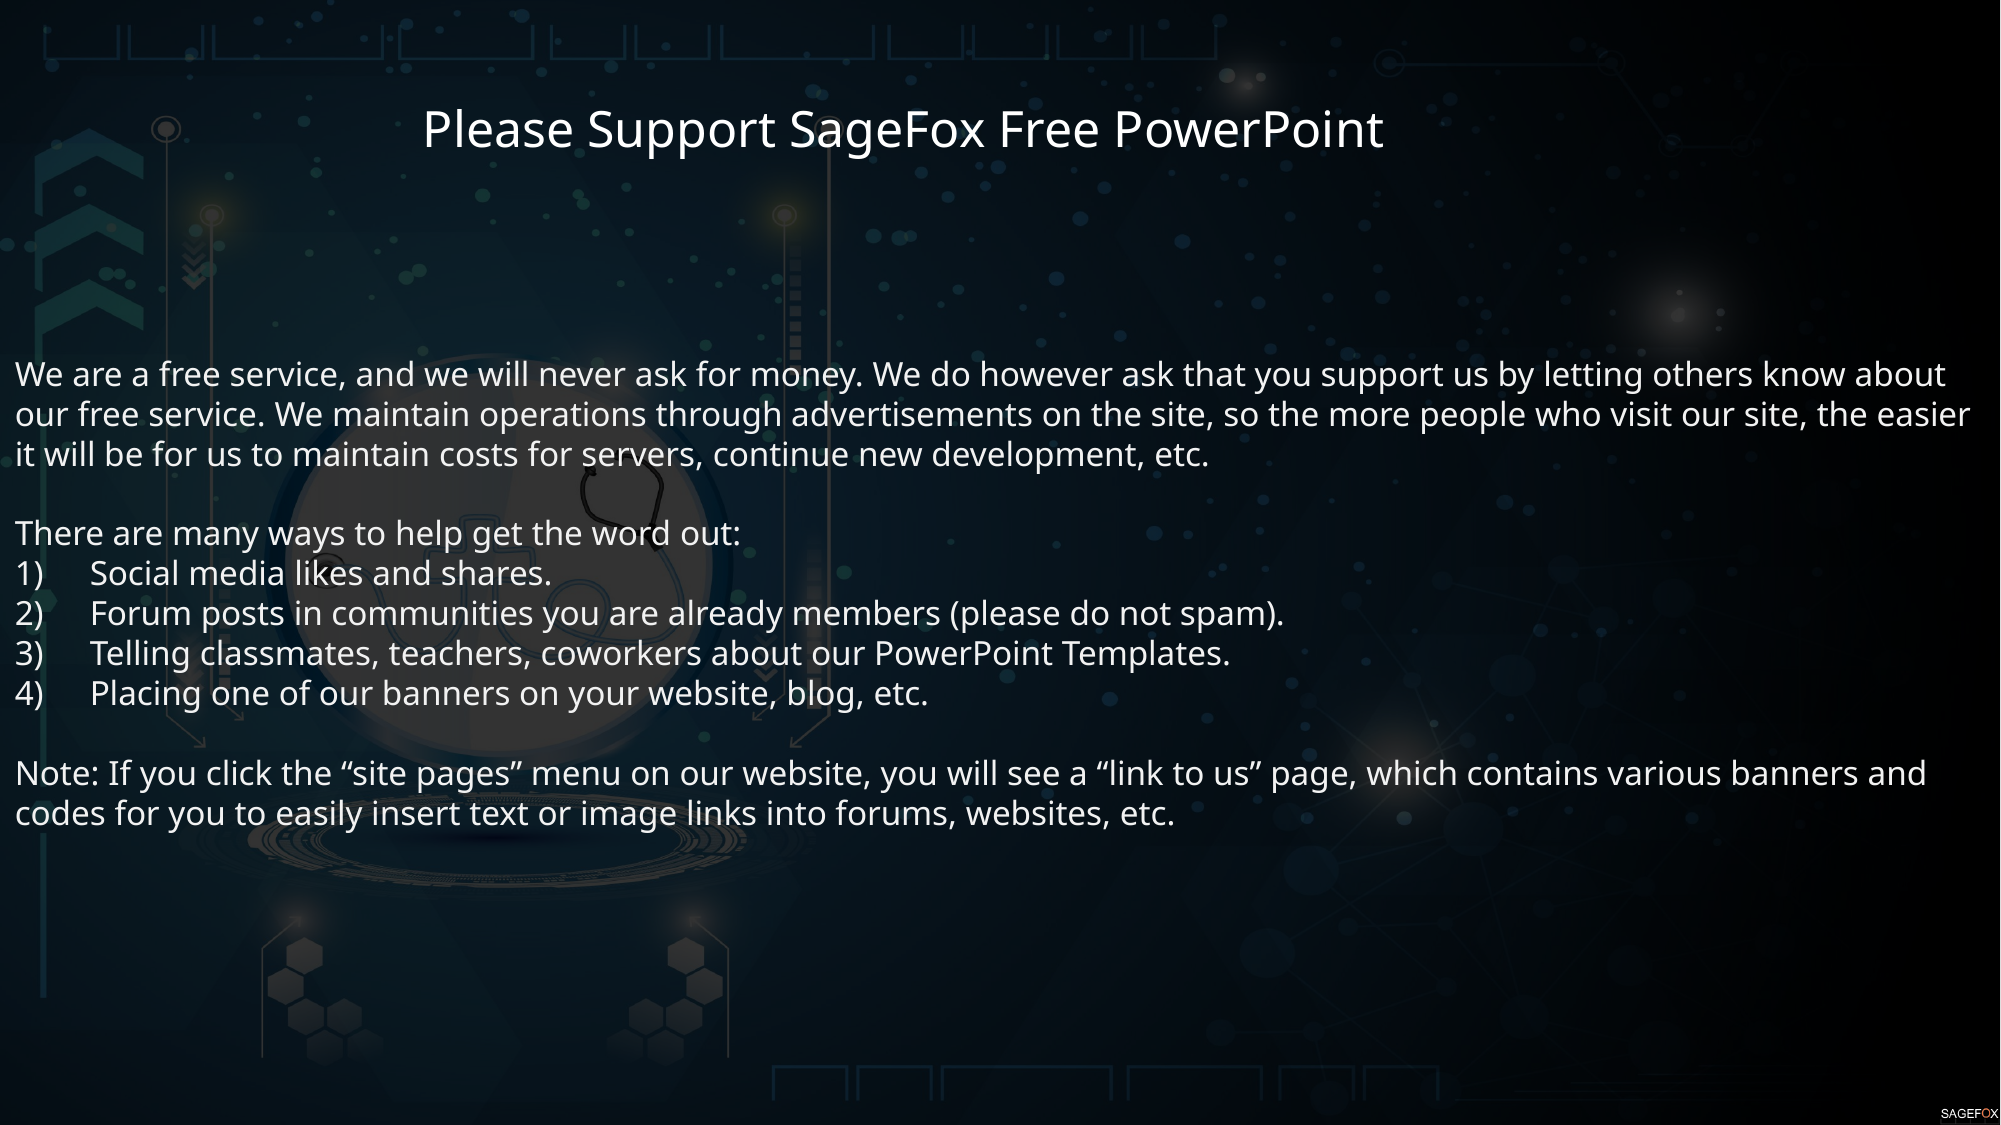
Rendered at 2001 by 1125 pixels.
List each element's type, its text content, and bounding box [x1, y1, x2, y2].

title Please Support SageFox Free PowerPoint [363, 72, 1444, 190]
text_box We are a free service, and we will never ask for money. We do however ask that you support us by letting others know about our free service. We maintain operations through advertisements on the site, so the more people who visit our site, the easier it will be for us to maintain costs for servers, continue new development, etc. There are many ways to help get the word out: Social media likes and shares. Forum posts in communities you are already members (please do not spam). Telling classmates, teachers, coworkers about our PowerPoint Templates. Placing one of our banners on your website, blog, etc. Note: If you click the “site pages” menu on our website, you will see a “link to us” page, which contains various banners and codes for you to easily insert text or image links into forums, websites, etc. [0, 0, 2000, 1125]
